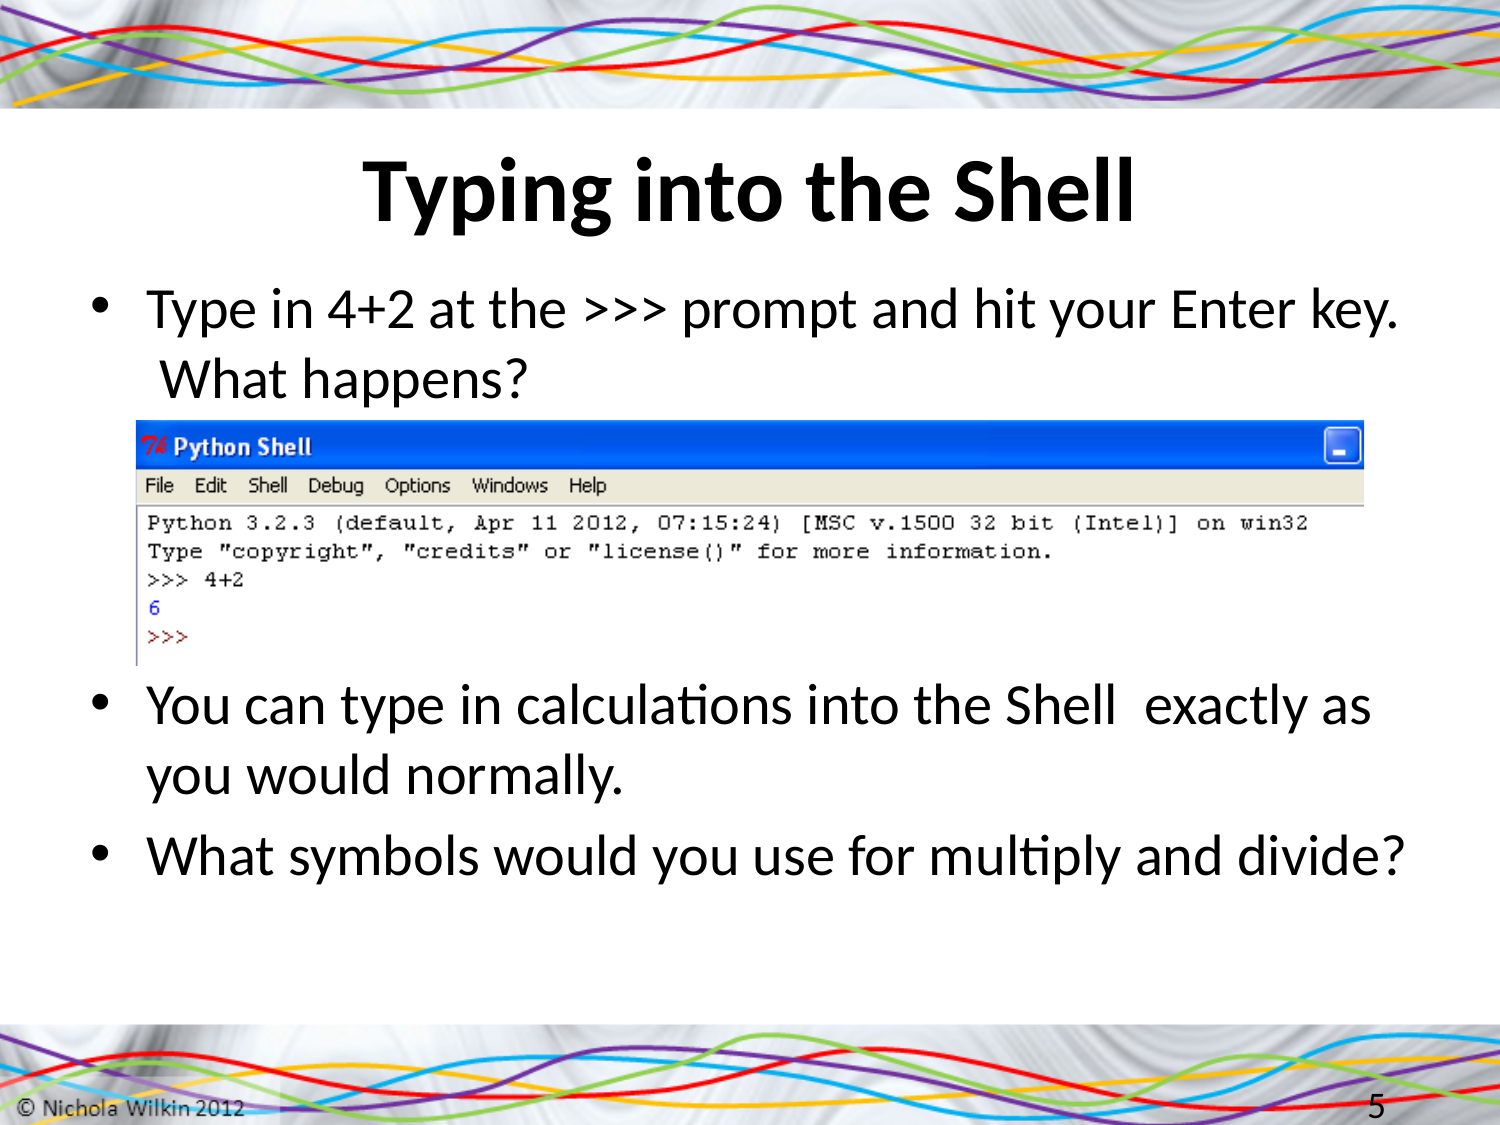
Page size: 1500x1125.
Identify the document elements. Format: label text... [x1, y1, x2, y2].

slide_number 5 [1352, 1074, 1465, 1125]
list Type in 4+2 at the >>> prompt and hit your Enter key. What happens? You can type in calculations into the Shell exactly as you would normally. What symbols would you use for multiply and divide? [75, 262, 1425, 1005]
picture [0, 0, 1500, 1125]
title Typing into the Shell [75, 113, 1425, 256]
